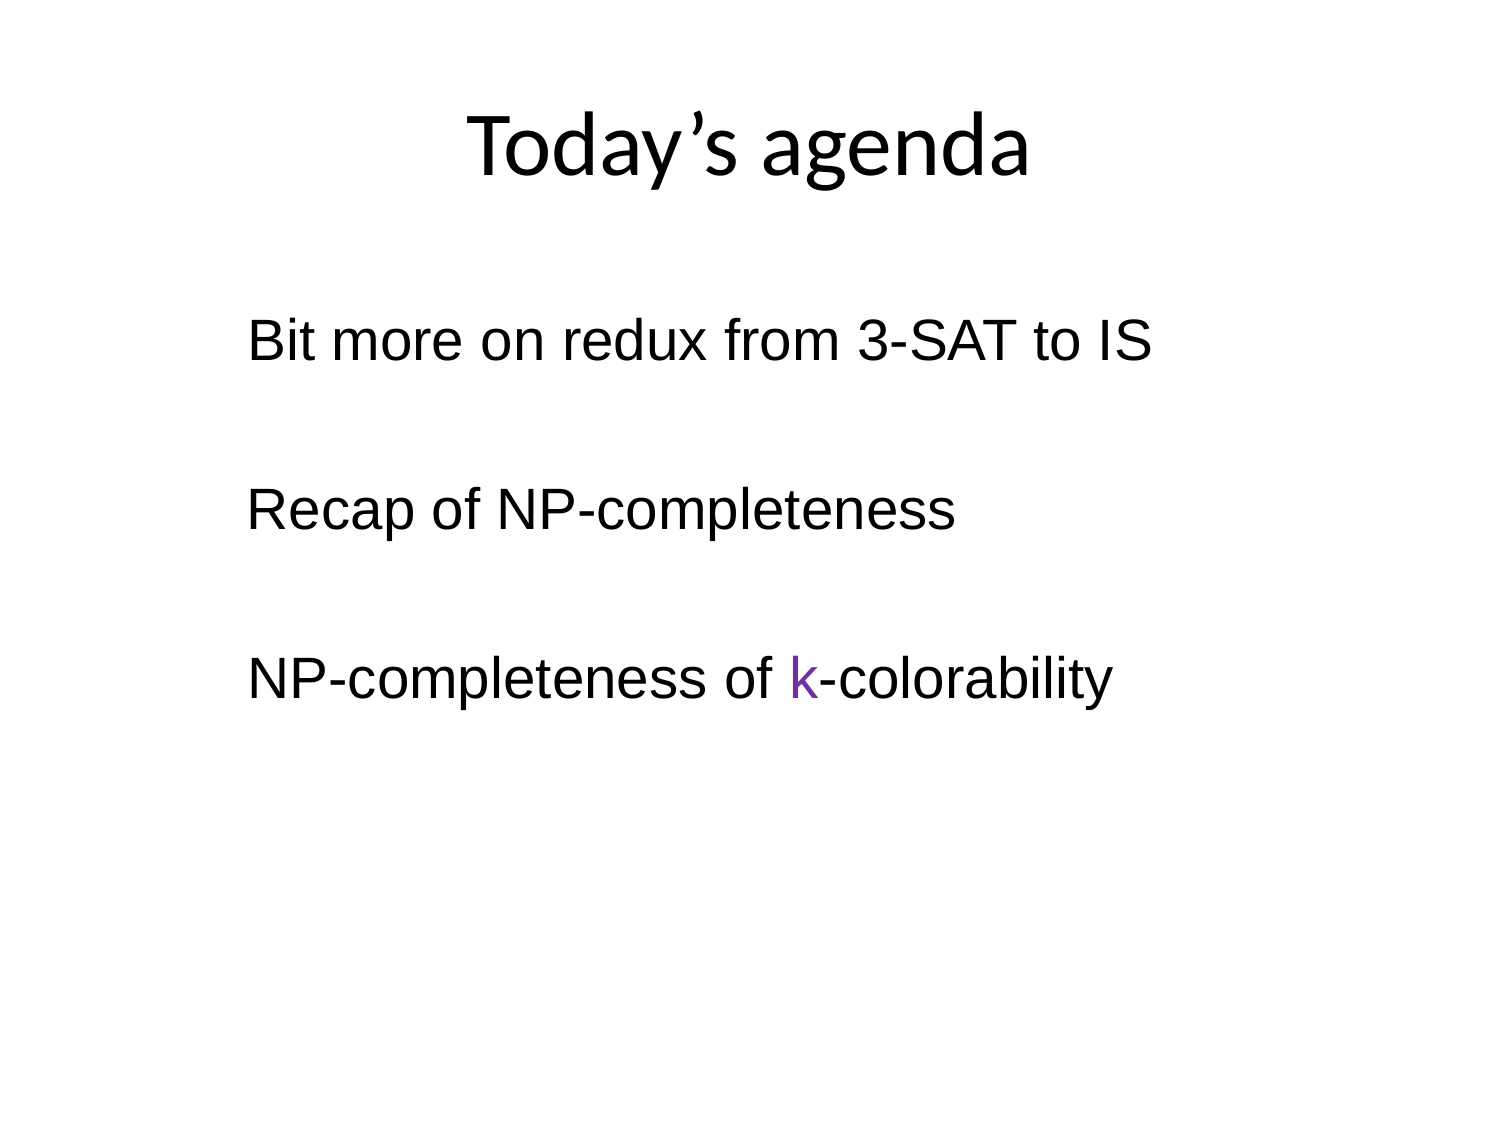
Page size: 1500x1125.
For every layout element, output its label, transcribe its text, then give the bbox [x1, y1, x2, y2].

text_box Recap of NP-completeness [232, 463, 973, 549]
text_box Bit more on redux from 3-SAT to IS [232, 294, 1169, 380]
text_box NP-completeness of k-colorability [232, 632, 1130, 718]
title Today’s agenda [75, 45, 1425, 233]
